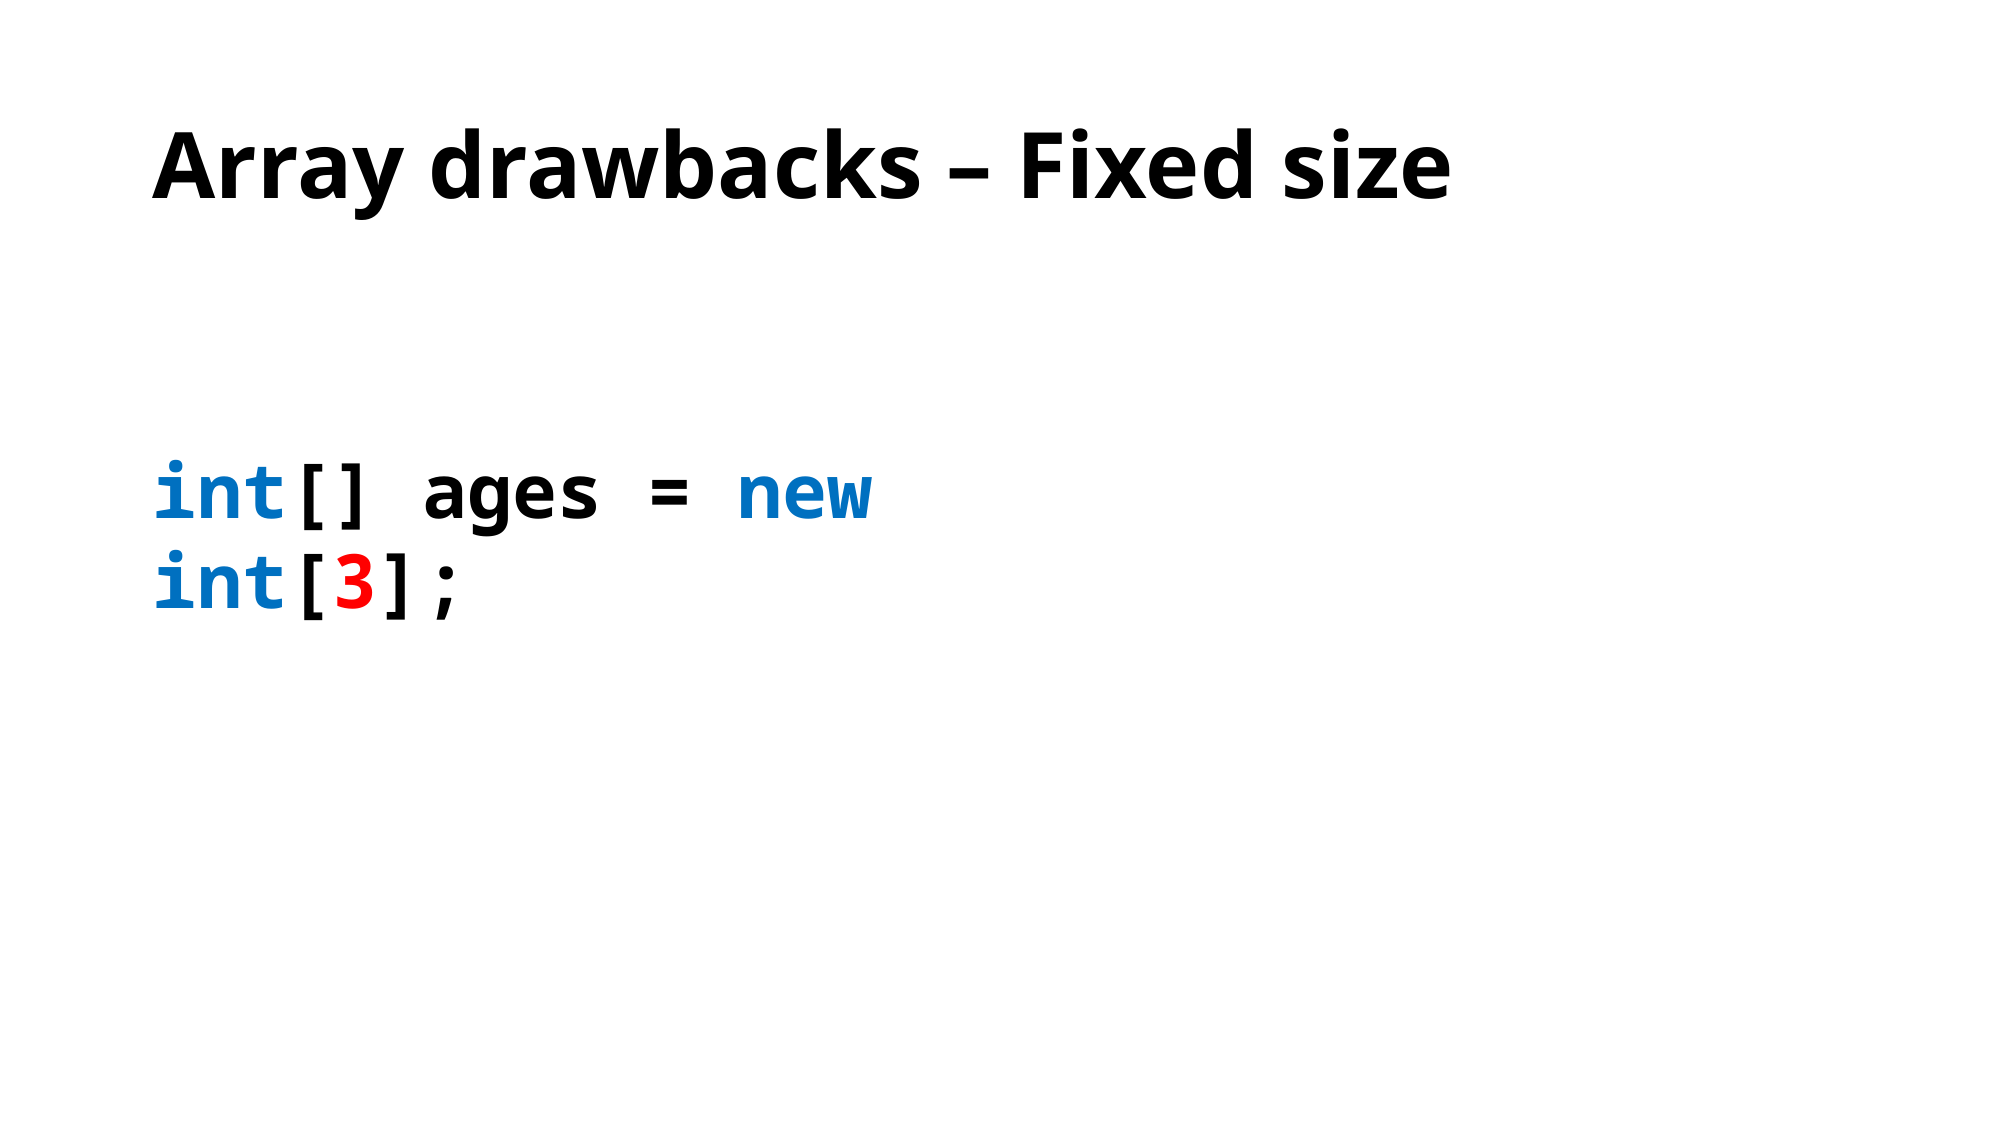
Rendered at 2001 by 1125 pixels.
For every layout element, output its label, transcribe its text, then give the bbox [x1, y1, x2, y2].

title Array drawbacks – Fixed size [137, 59, 1863, 278]
text_box int[] ages = new int[3]; [137, 435, 1166, 631]
